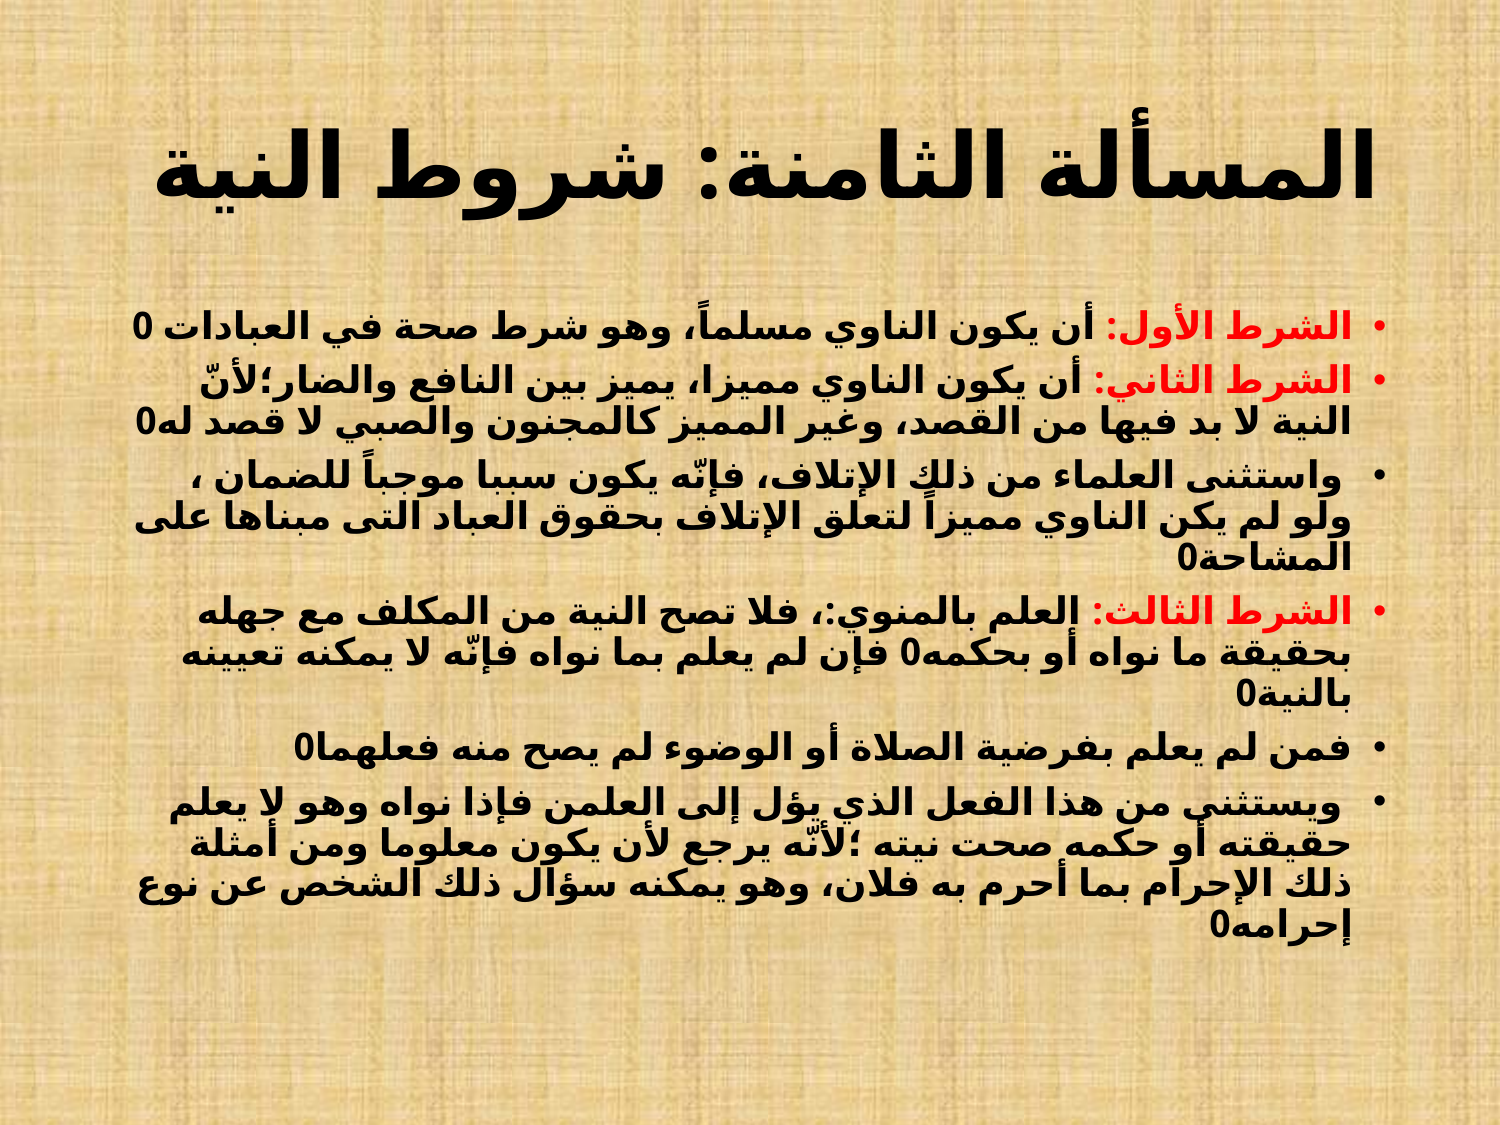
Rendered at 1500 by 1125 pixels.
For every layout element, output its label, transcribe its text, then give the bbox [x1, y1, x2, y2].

list الشرط الأول: أن يكون الناوي مسلماً، وهو شرط صحة في العبادات 0 الشرط الثاني: أن يكون الناوي مميزا، يميز بين النافع والضار؛لأنّ النية لا بد فيها من القصد، وغير المميز كالمجنون والصبي لا قصد له0 واستثنى العلماء من ذلك الإتلاف، فإنّه يكون سببا موجباً للضمان ، ولو لم يكن الناوي مميزاً لتعلق الإتلاف بحقوق العباد التى مبناها على المشاحة0 الشرط الثالث: العلم بالمنوي:، فلا تصح النية من المكلف مع جهله بحقيقة ما نواه أو بحكمه0 فإن لم يعلم بما نواه فإنّه لا يمكنه تعيينه بالنية0 فمن لم يعلم بفرضية الصلاة أو الوضوء لم يصح منه فعلهما0 ويستثنى من هذا الفعل الذي يؤل إلى العلمن فإذا نواه وهو لا يعلم حقيقته أو حكمه صحت نيته ؛لأنّه يرجع لأن يكون معلوما ومن أمثلة ذلك الإحرام بما أحرم به فلان، وهو يمكنه سؤال ذلك الشخص عن نوع إحرامه0 [103, 299, 1397, 1014]
picture [0, 0, 1500, 1125]
title المسألة الثامنة: شروط النية [103, 59, 1397, 278]
